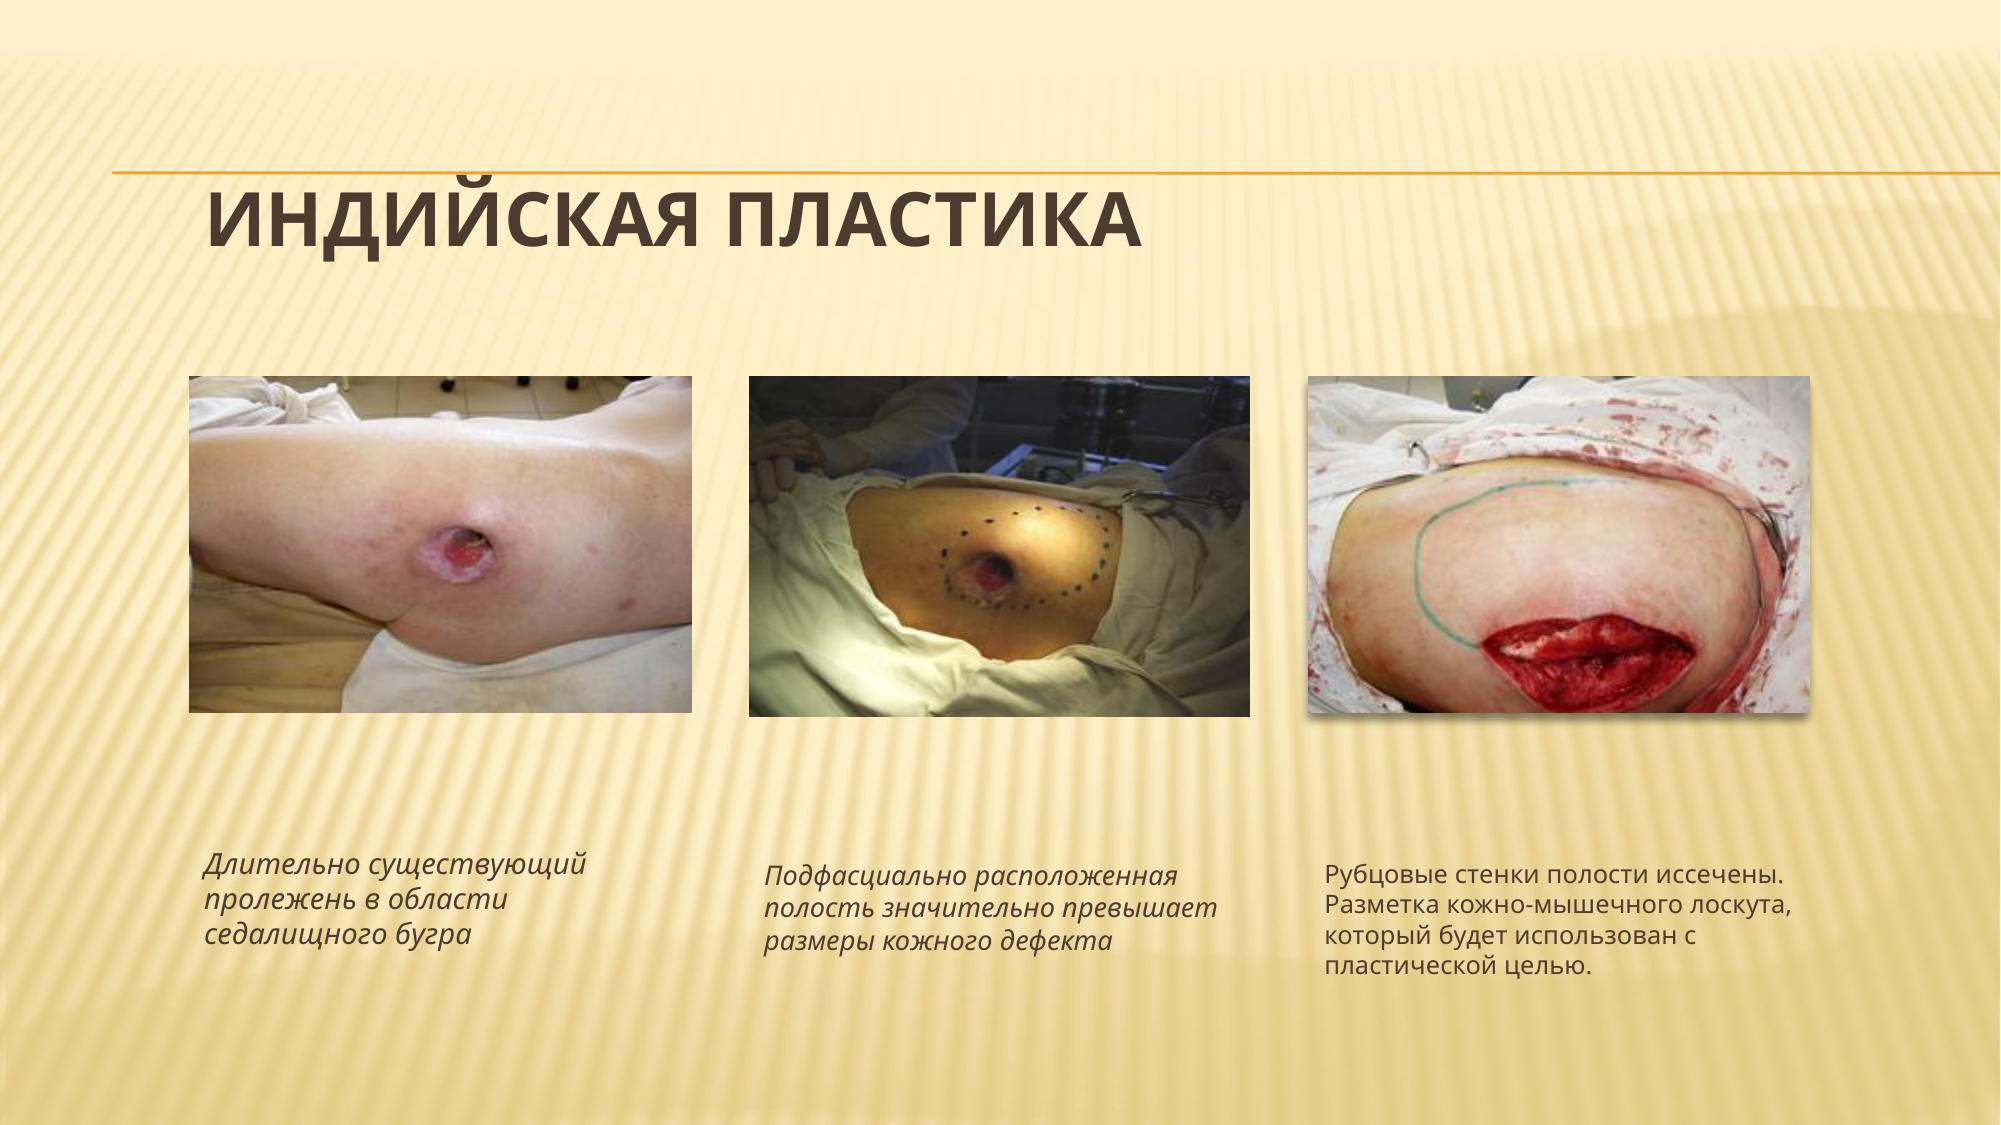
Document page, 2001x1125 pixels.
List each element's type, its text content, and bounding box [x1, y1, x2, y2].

list Длительно существующий пролежень в области седалищного бугра [189, 838, 690, 989]
picture [1307, 375, 1811, 713]
title Индийская пластика [189, 113, 1268, 321]
list Рубцовые стенки полости иссечены. Разметка кожно-мышечного лоскута, который будет использован с пластической целью. [1309, 850, 1810, 989]
picture [749, 375, 1251, 718]
picture [189, 375, 692, 713]
list Подфасциально расположенная полость значительно превышает размеры кожного дефекта [749, 850, 1250, 989]
